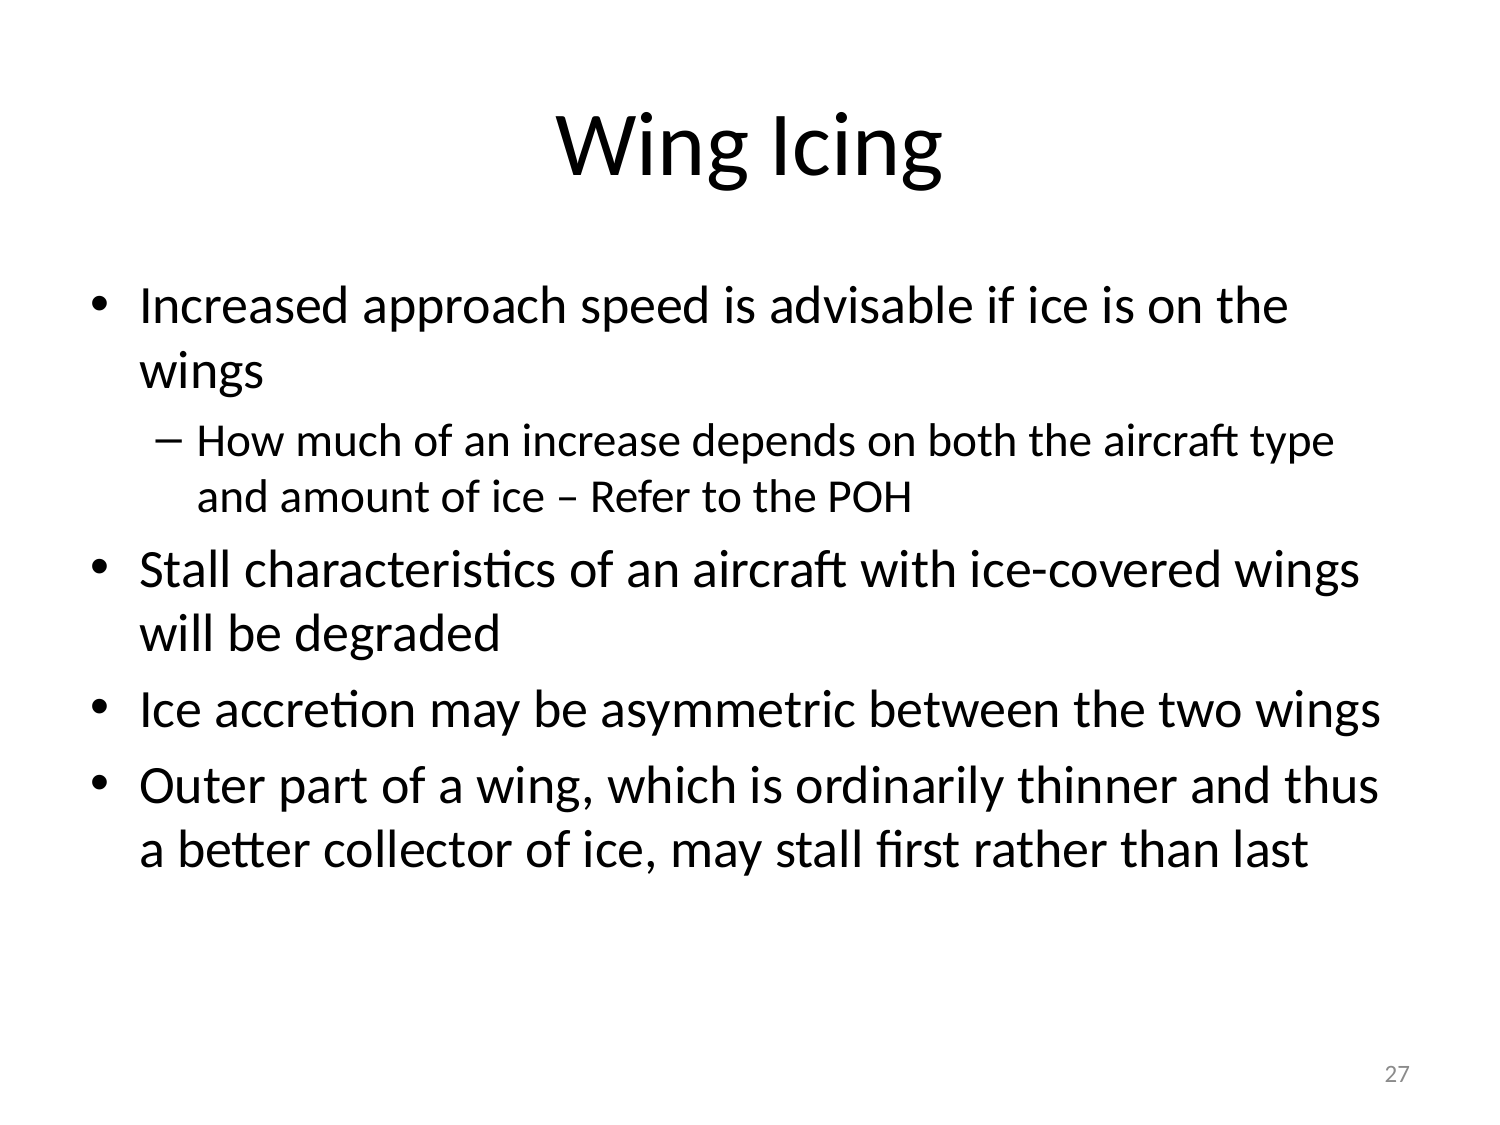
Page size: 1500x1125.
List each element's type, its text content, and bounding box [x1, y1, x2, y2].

list Increased approach speed is advisable if ice is on the wings How much of an increase depends on both the aircraft type and amount of ice – Refer to the POH Stall characteristics of an aircraft with ice-covered wings will be degraded Ice accretion may be asymmetric between the two wings Outer part of a wing, which is ordinarily thinner and thus a better collector of ice, may stall first rather than last [75, 262, 1425, 1005]
slide_number 27 [1074, 1042, 1425, 1103]
title Wing Icing [75, 45, 1425, 233]
